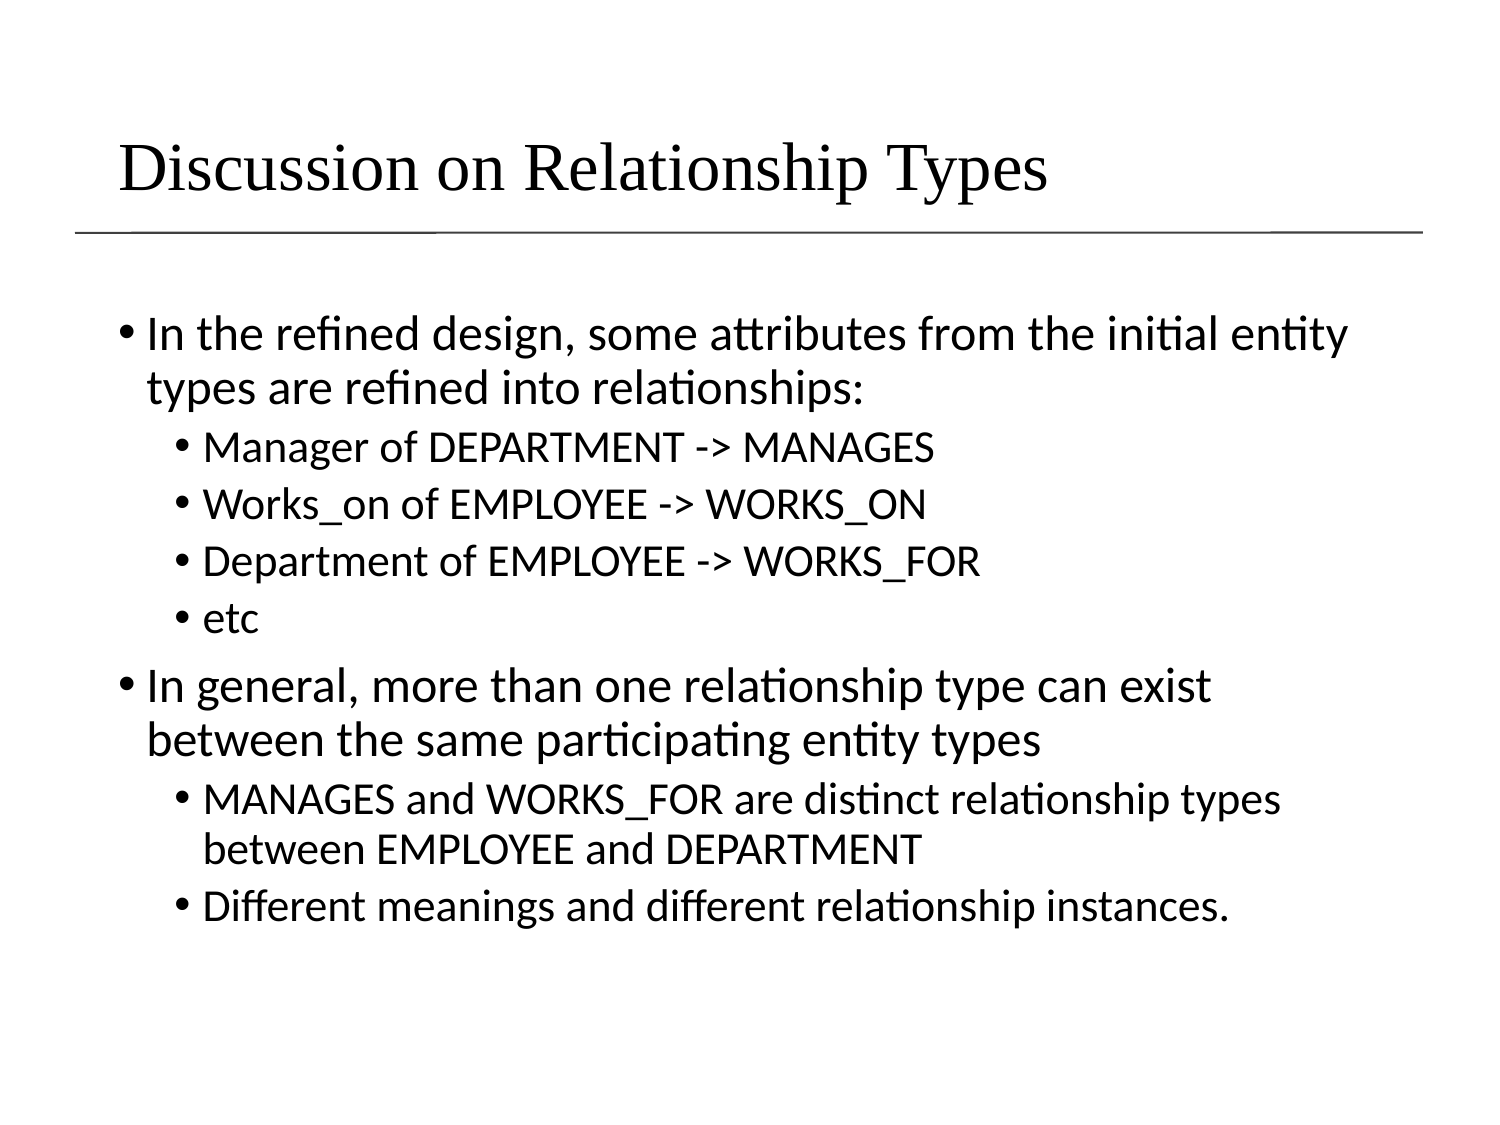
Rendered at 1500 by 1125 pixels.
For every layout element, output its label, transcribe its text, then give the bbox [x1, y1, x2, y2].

title Discussion on Relationship Types [103, 59, 1397, 278]
list In the refined design, some attributes from the initial entity types are refined into relationships: Manager of DEPARTMENT -> MANAGES Works_on of EMPLOYEE -> WORKS_ON Department of EMPLOYEE -> WORKS_FOR etc In general, more than one relationship type can exist between the same participating entity types MANAGES and WORKS_FOR are distinct relationship types between EMPLOYEE and DEPARTMENT Different meanings and different relationship instances. [103, 299, 1397, 1014]
